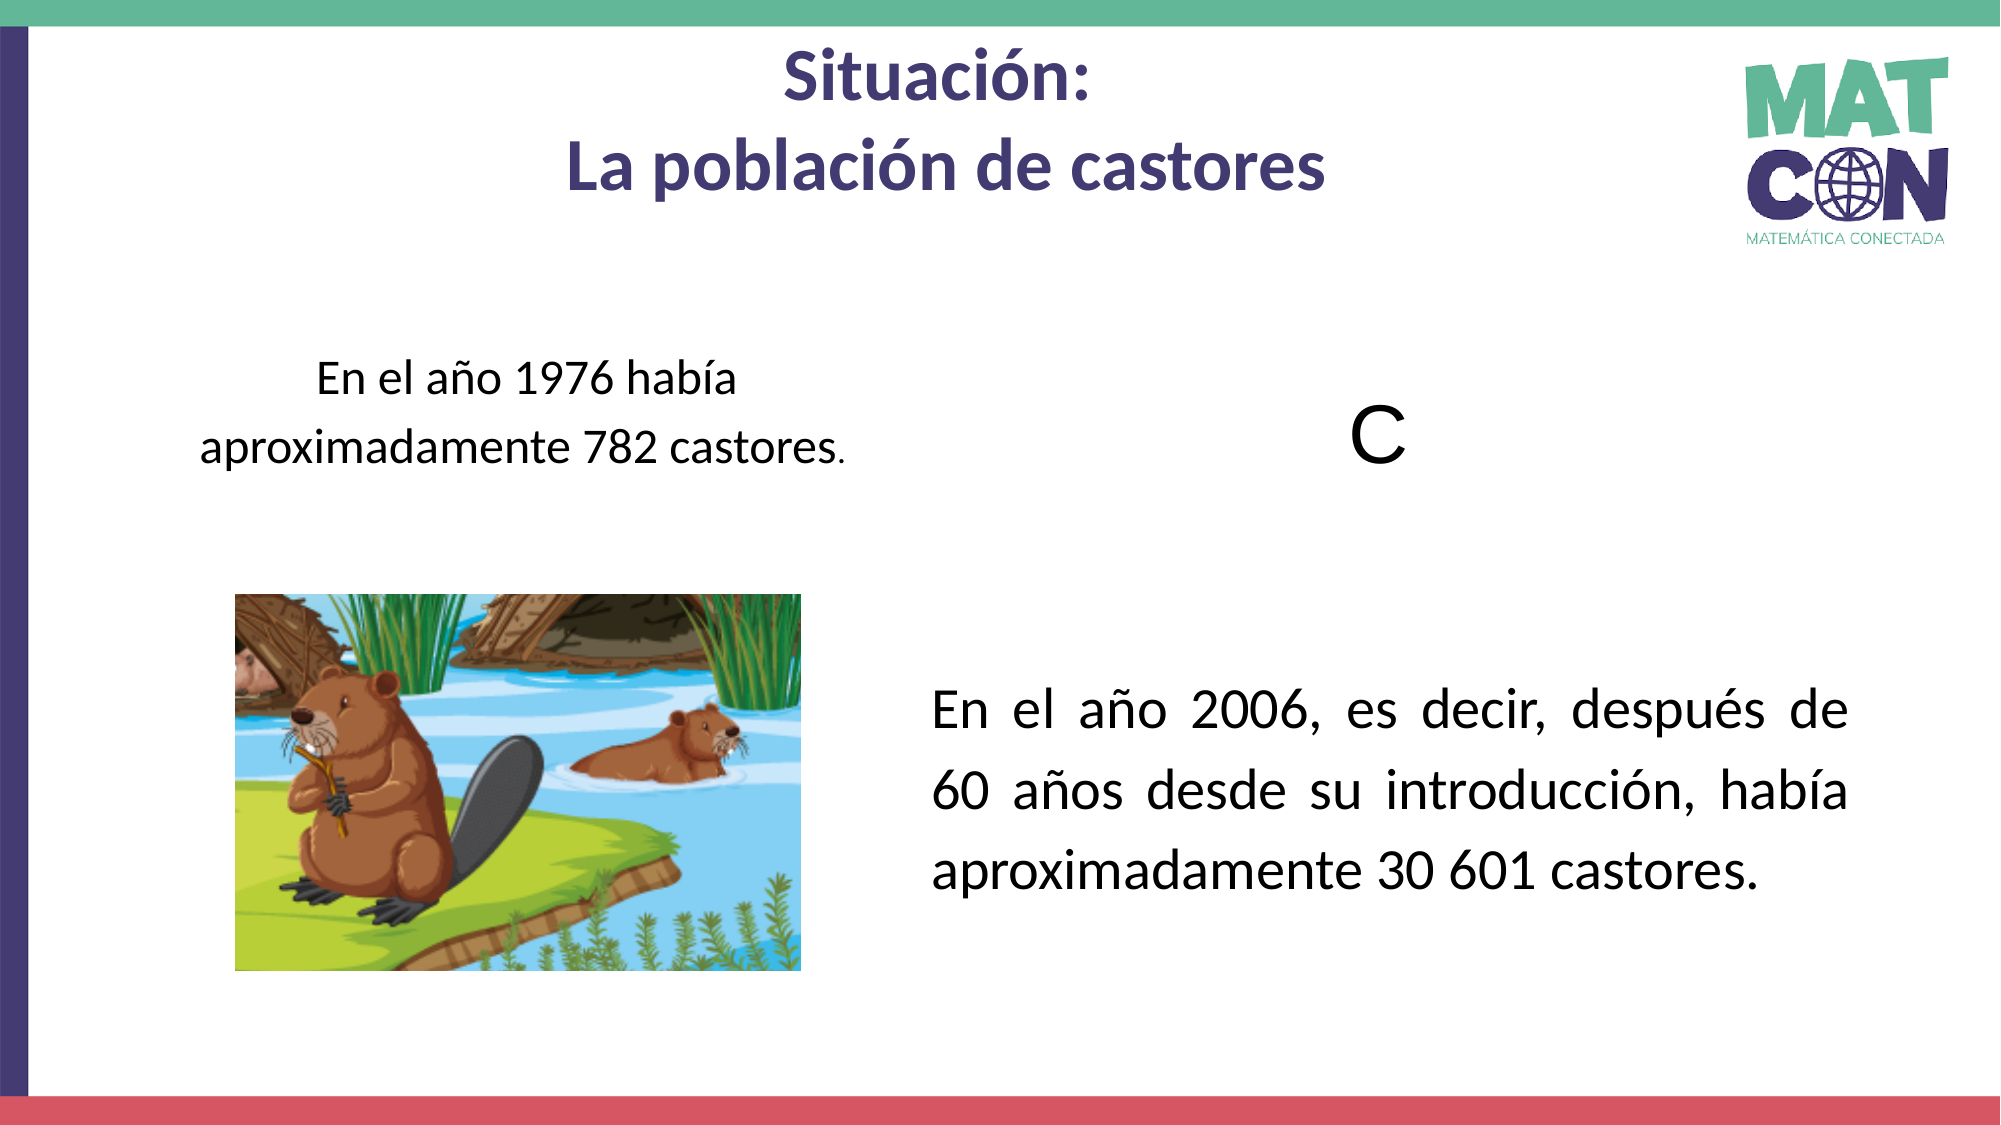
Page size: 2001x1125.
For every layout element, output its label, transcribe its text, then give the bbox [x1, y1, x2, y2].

picture [0, 0, 2000, 1125]
text_box En el año 1976 había aproximadamente 782 castores. [127, 320, 927, 489]
text_box En el año 2006, es decir, después de 60 años desde su introducción, había aproximadamente 30 601 castores. [916, 645, 1866, 917]
text_box Situación: La población de castores [502, 10, 1391, 221]
